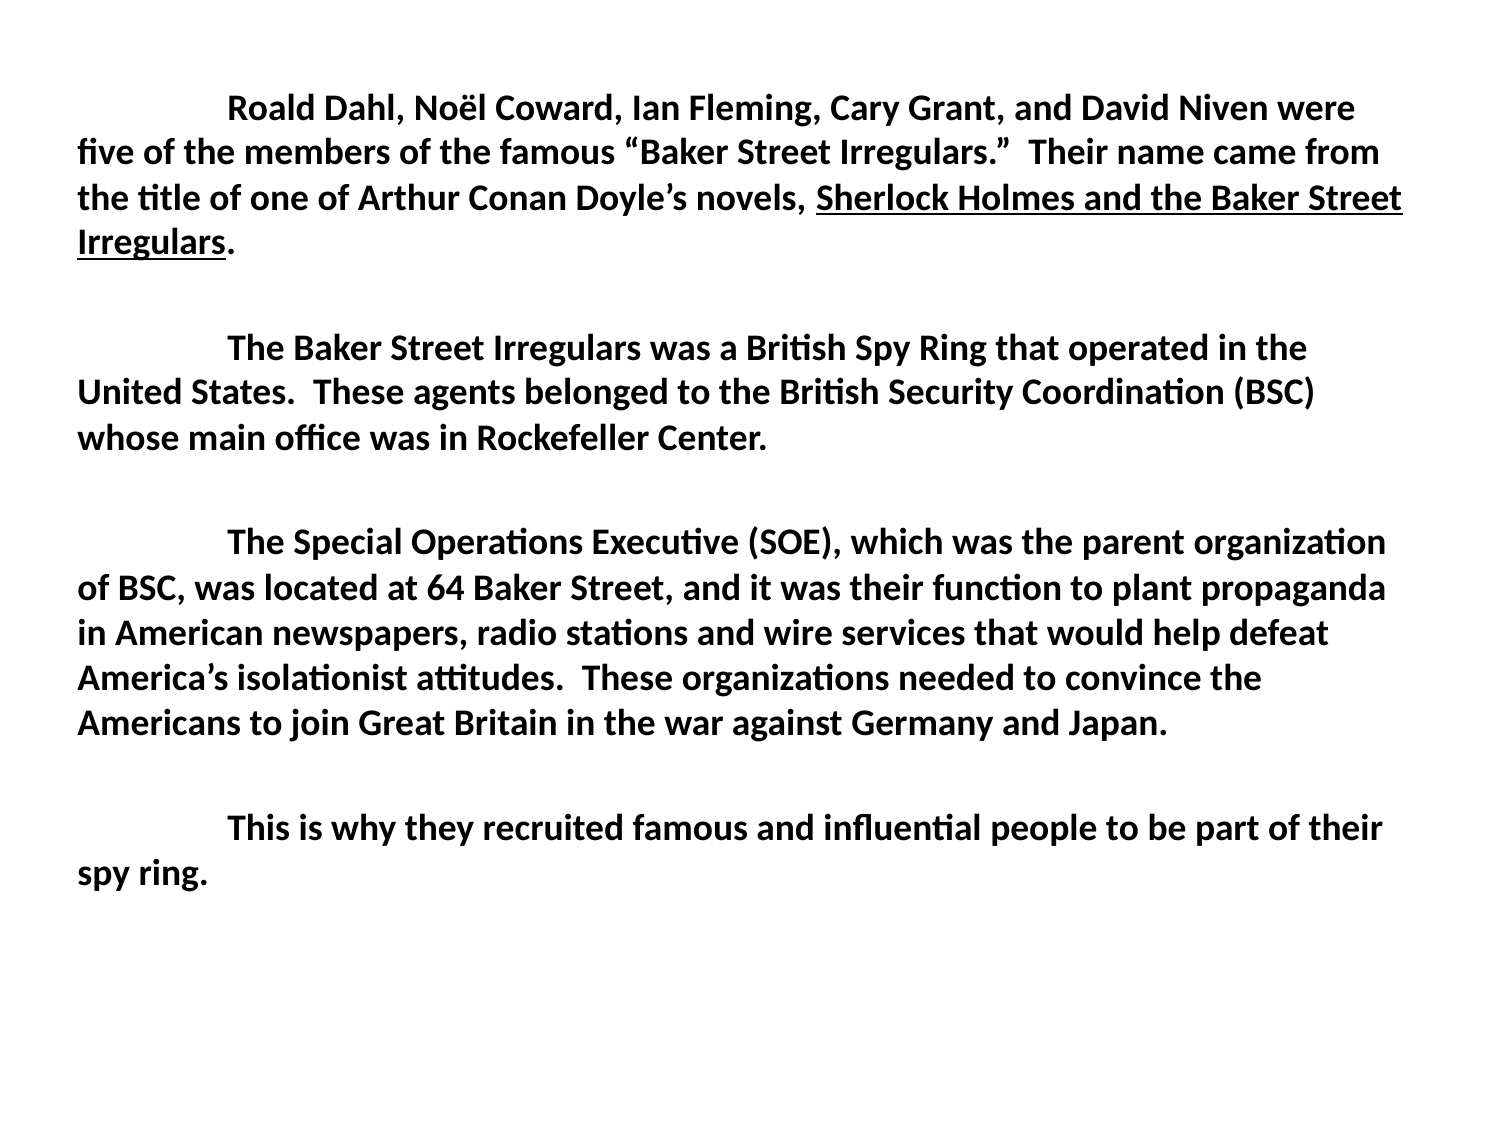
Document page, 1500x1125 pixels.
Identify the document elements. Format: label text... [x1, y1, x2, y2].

list Roald Dahl, Noël Coward, Ian Fleming, Cary Grant, and David Niven were five of the members of the famous “Baker Street Irregulars.” Their name came from the title of one of Arthur Conan Doyle’s novels, Sherlock Holmes and the Baker Street Irregulars. The Baker Street Irregulars was a British Spy Ring that operated in the United States. These agents belonged to the British Security Coordination (BSC) whose main office was in Rockefeller Center. The Special Operations Executive (SOE), which was the parent organization of BSC, was located at 64 Baker Street, and it was their function to plant propaganda in American newspapers, radio stations and wire services that would help defeat America’s isolationist attitudes. These organizations needed to convince the Americans to join Great Britain in the war against Germany and Japan. This is why they recruited famous and influential people to be part of their spy ring. [62, 75, 1425, 1005]
